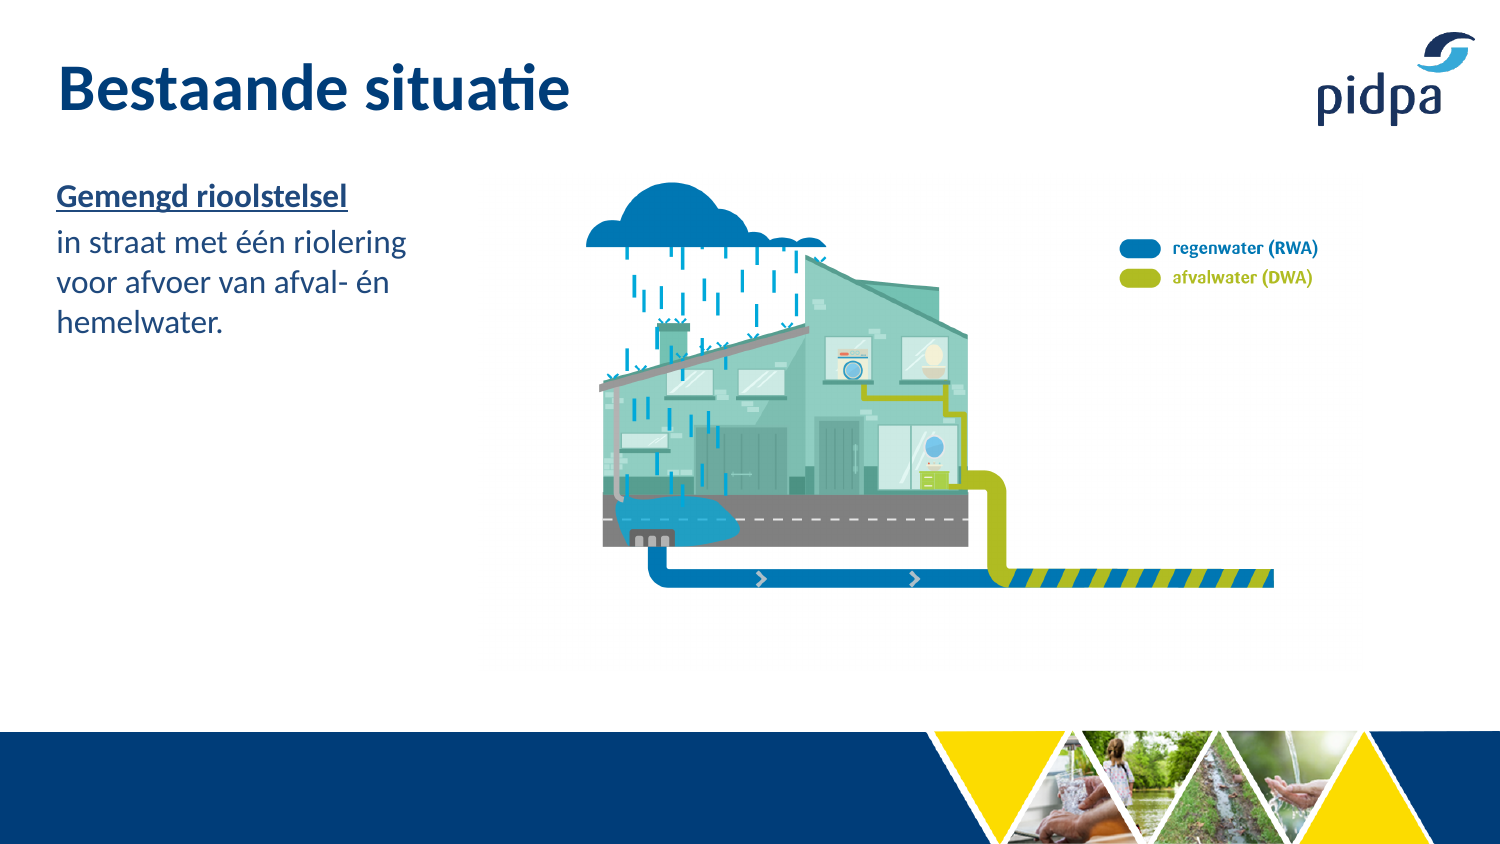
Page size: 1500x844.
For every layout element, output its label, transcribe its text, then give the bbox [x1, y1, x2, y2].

title Bestaande situatie [43, 50, 1394, 130]
picture [0, 0, 1500, 844]
list Gemengd rioolstelsel in straat met één riolering voor afvoer van afval- én hemelwater. [41, 166, 469, 652]
